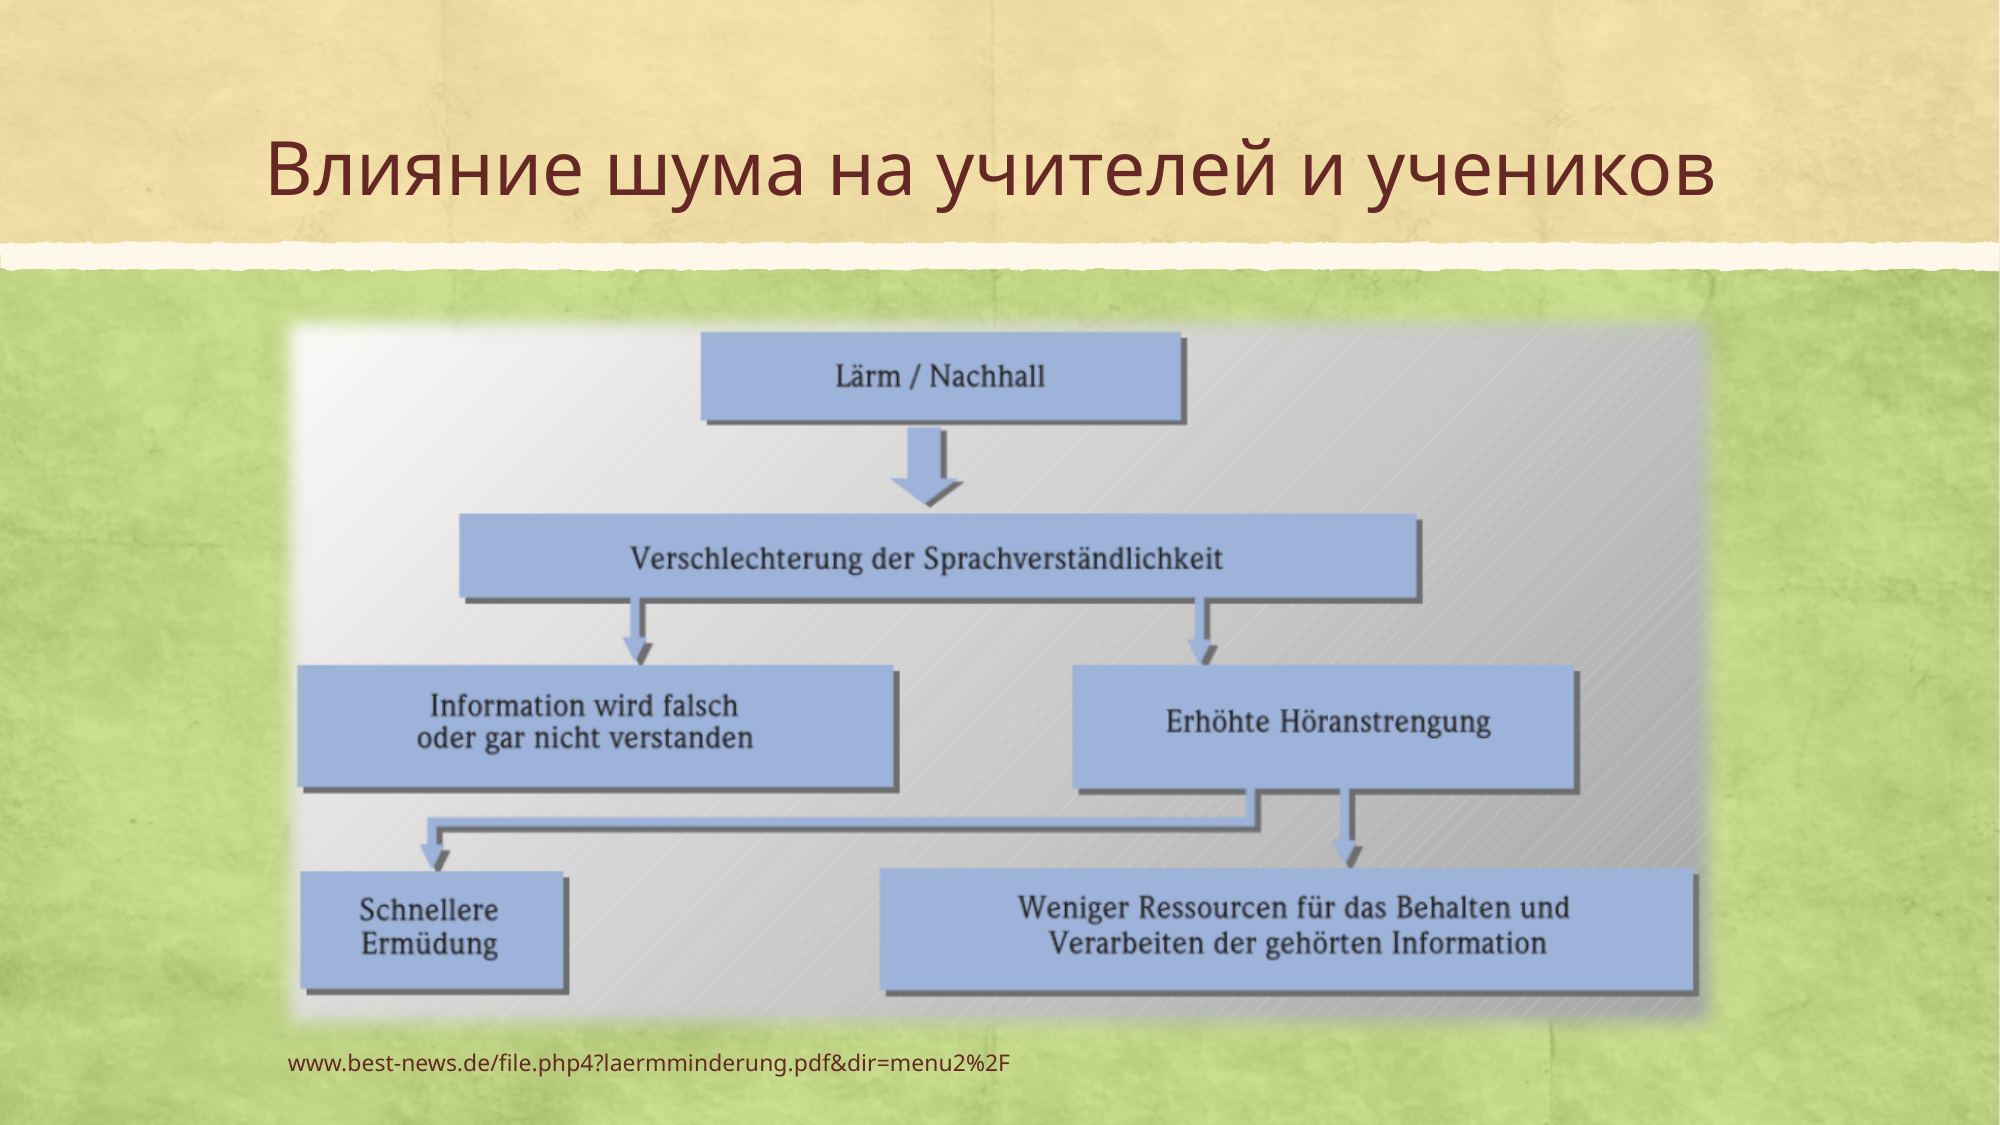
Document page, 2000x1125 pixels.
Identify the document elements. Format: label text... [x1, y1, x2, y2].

title Влияние шума на учителей и учеников [249, 31, 1750, 219]
text_box www.best-news.de/file.php4?laermminderung.pdf&dir=menu2%2F [273, 1041, 1273, 1084]
picture [272, 306, 1727, 1041]
